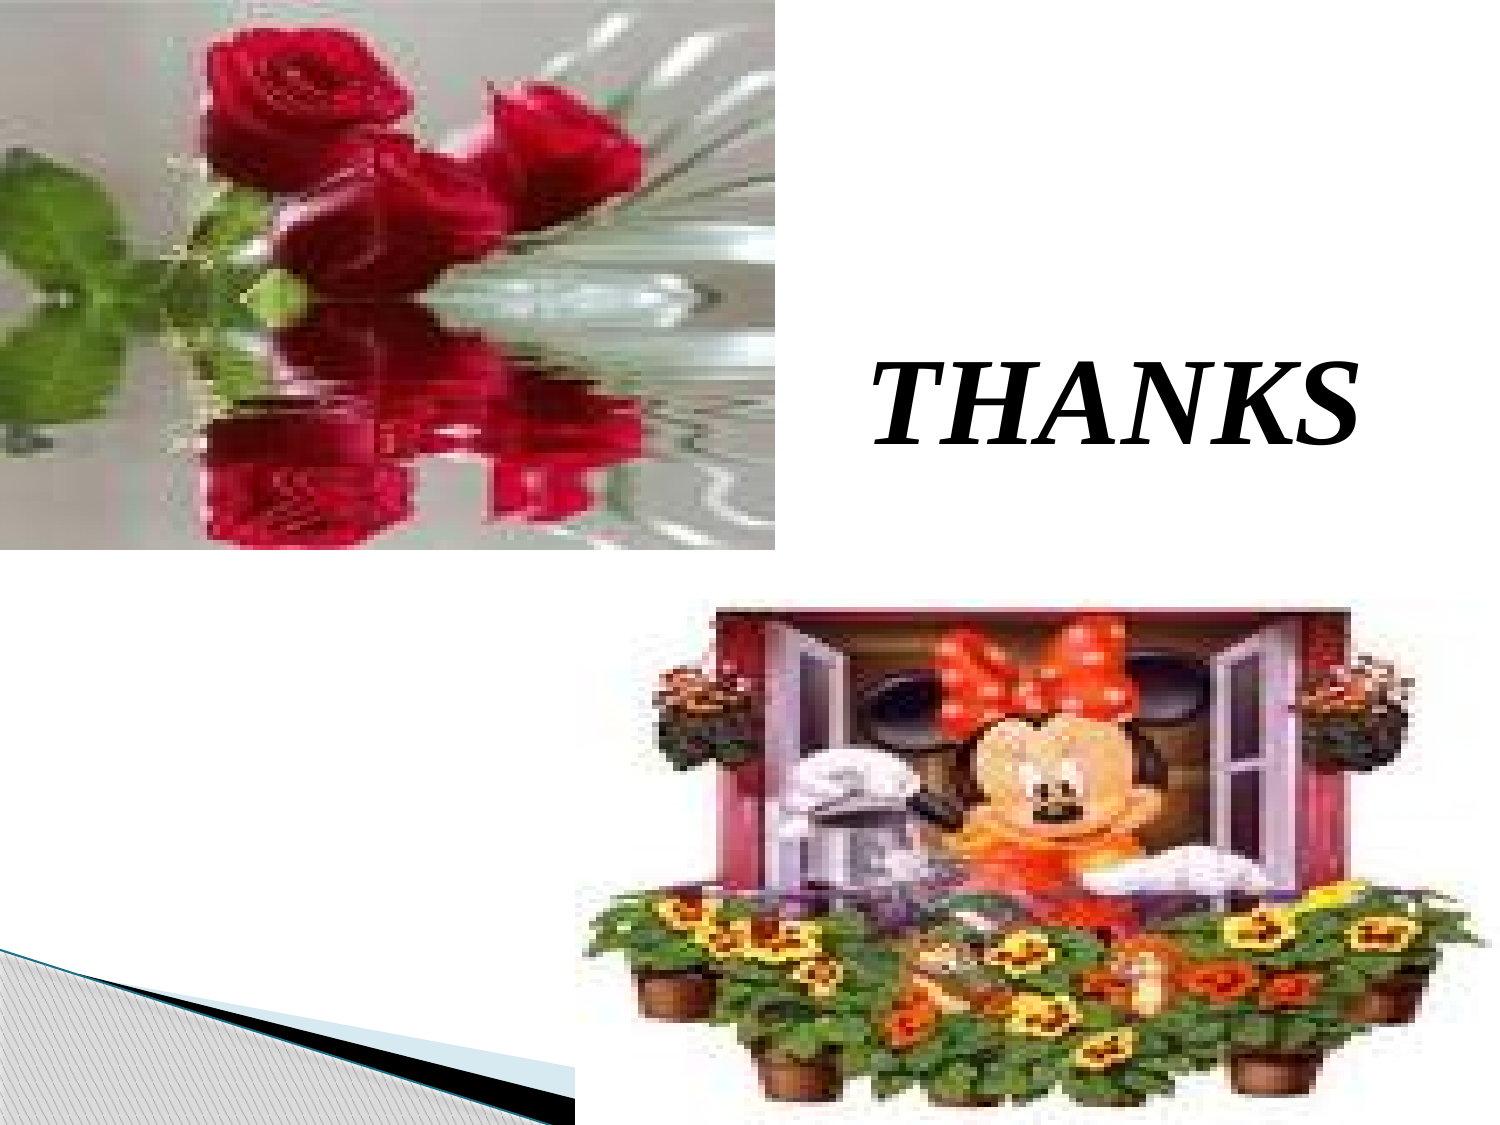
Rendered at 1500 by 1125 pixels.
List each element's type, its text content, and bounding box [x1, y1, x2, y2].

picture [0, 0, 776, 551]
text_box THANKS [849, 312, 1413, 478]
picture [574, 599, 1500, 1125]
